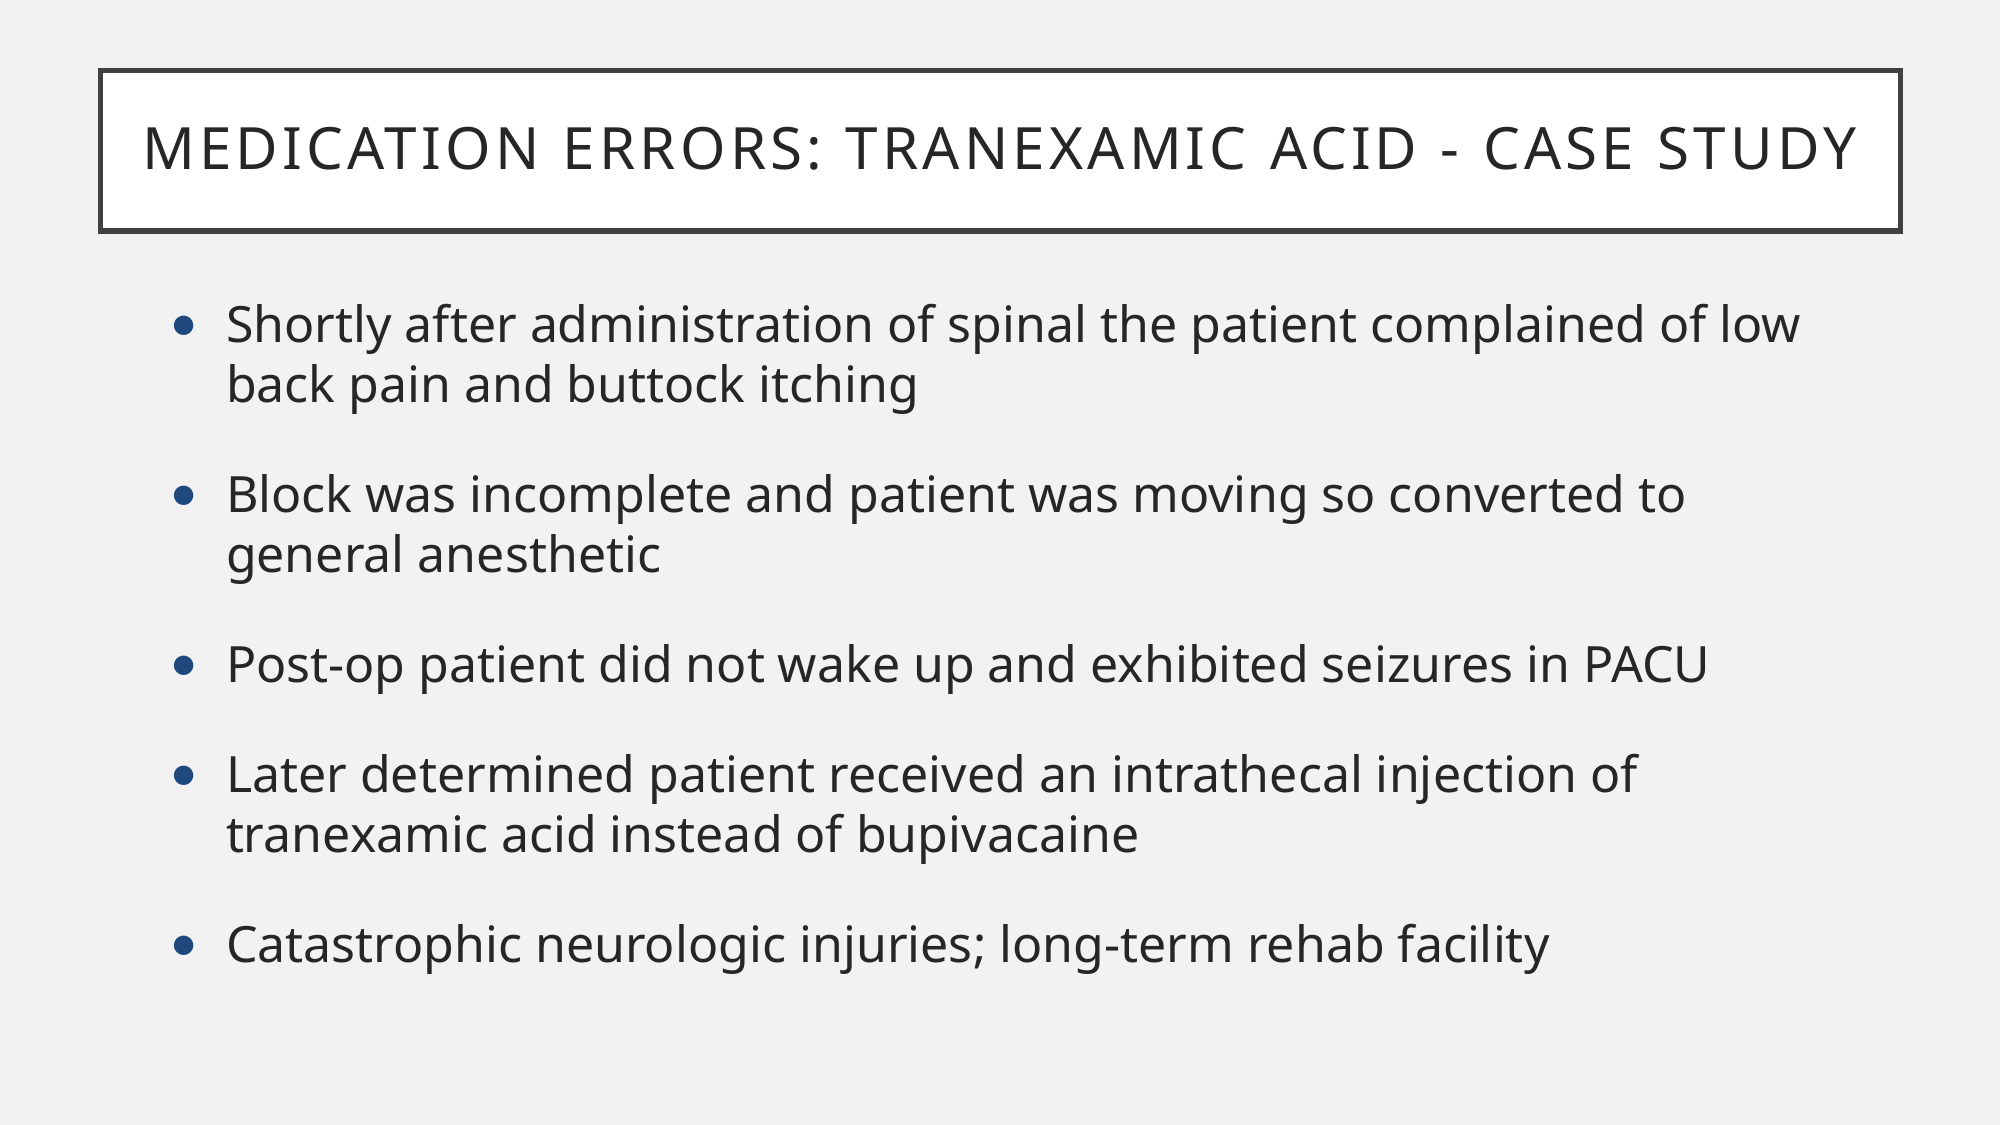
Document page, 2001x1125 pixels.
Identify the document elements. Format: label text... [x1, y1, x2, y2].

title Medication Errors: Tranexamic Acid - Case Study [98, 68, 1903, 234]
list Shortly after administration of spinal the patient complained of low back pain and buttock itching Block was incomplete and patient was moving so converted to general anesthetic Post-op patient did not wake up and exhibited seizures in PACU Later determined patient received an intrathecal injection of tranexamic acid instead of bupivacaine Catastrophic neurologic injuries; long-term rehab facility [154, 285, 1850, 1080]
